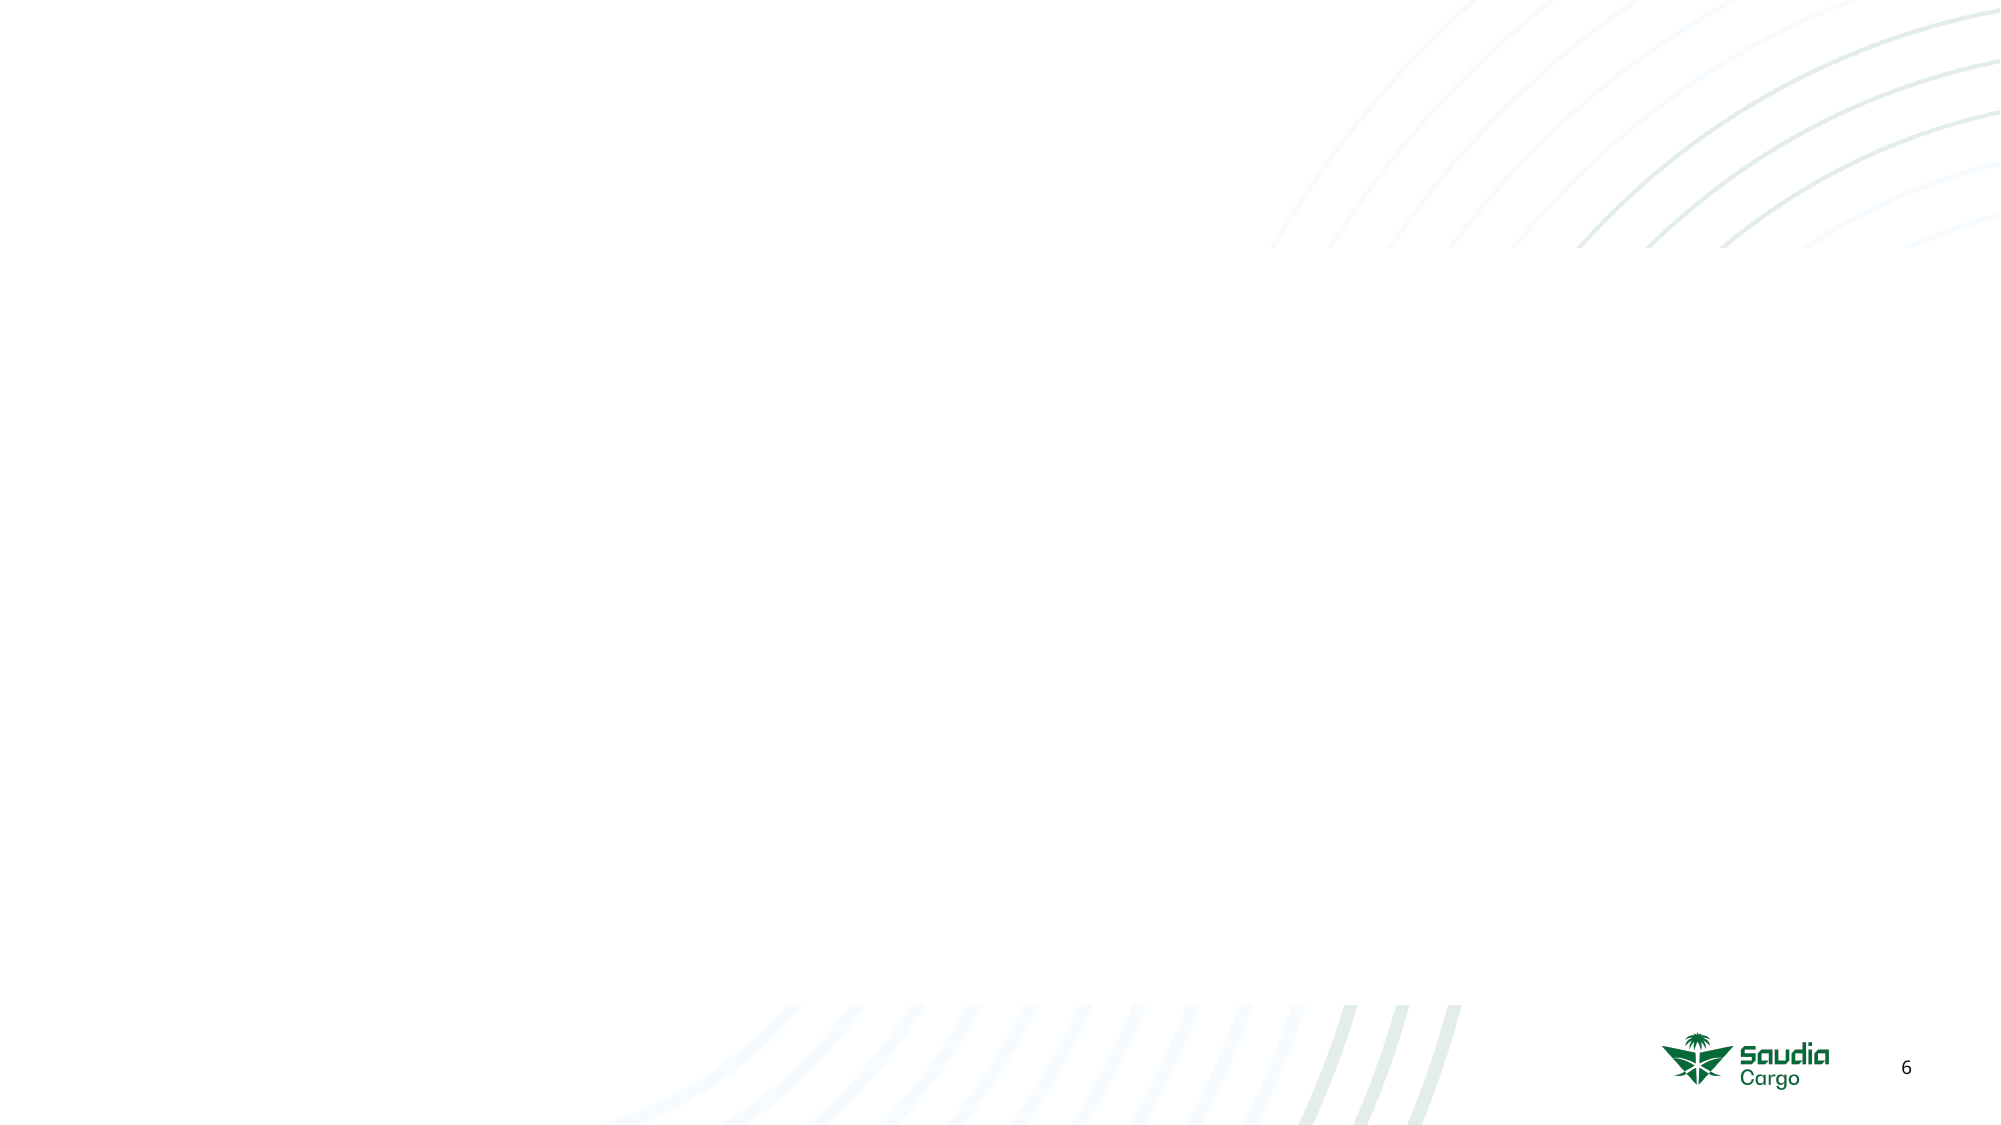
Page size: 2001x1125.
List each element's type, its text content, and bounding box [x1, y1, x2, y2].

slide_number 6 [1862, 1050, 1912, 1082]
picture [1662, 1032, 1829, 1090]
